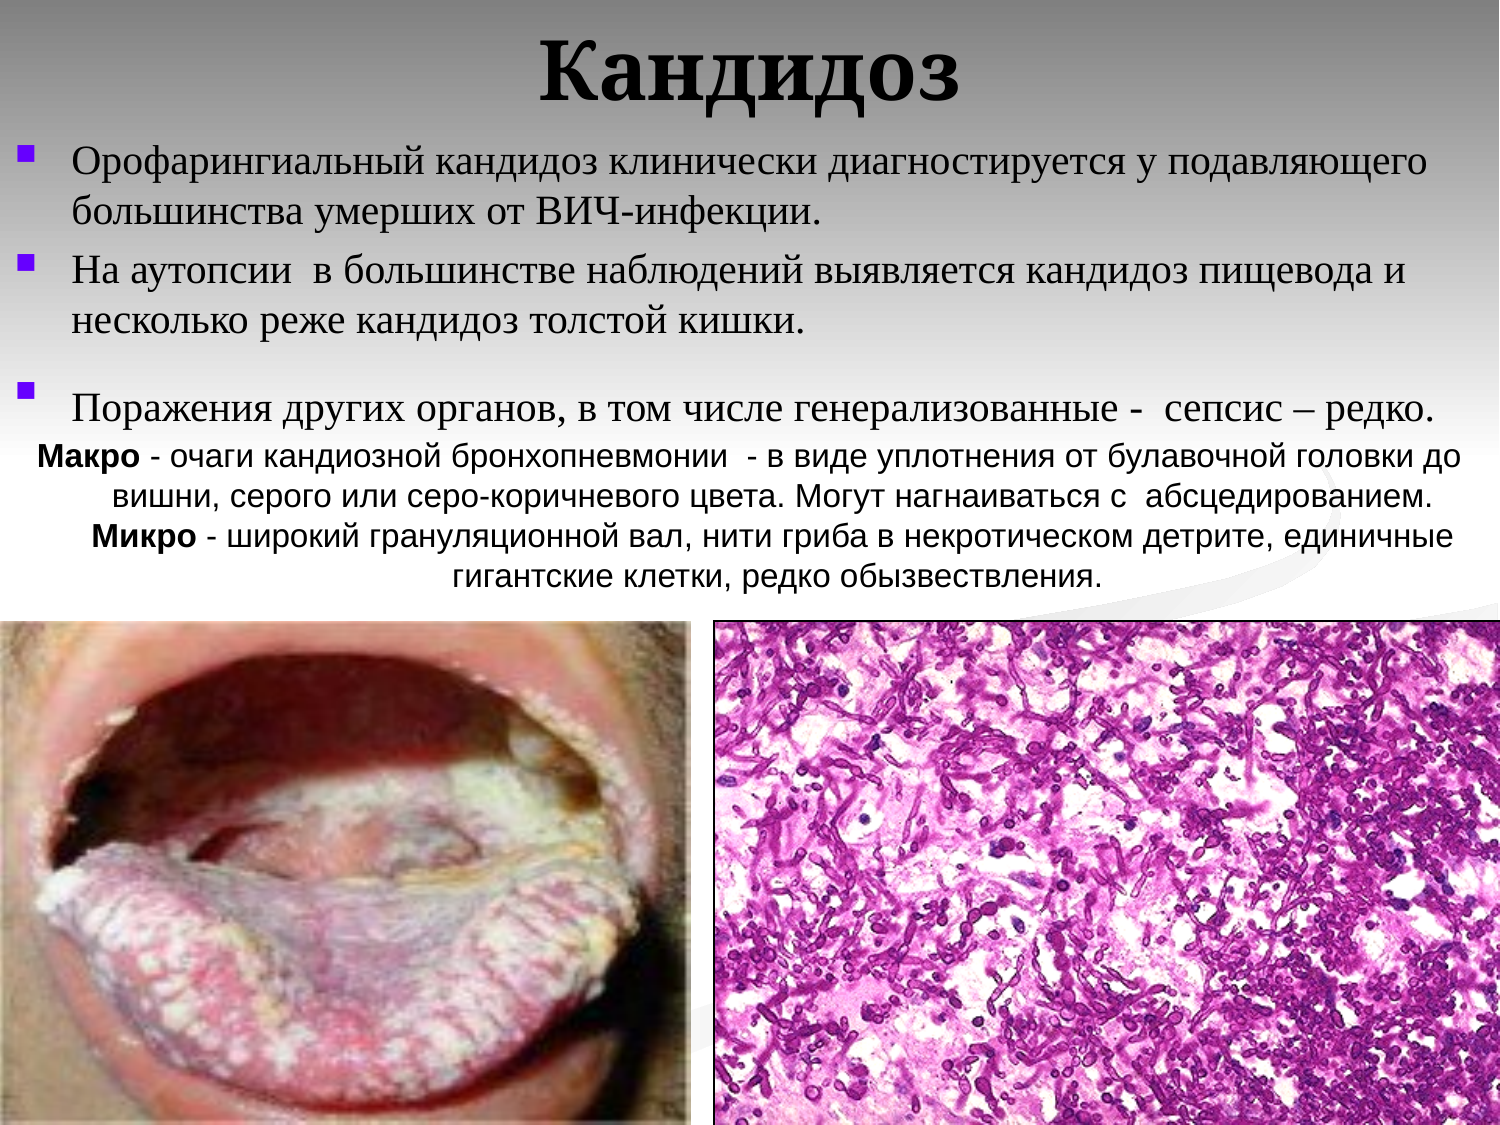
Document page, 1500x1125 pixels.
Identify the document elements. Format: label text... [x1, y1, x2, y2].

list Орофарингиальный кандидоз клинически диагностируется у подавляющего большинства умерших от ВИЧ-инфекции. На аутопсии в большинстве наблюдений выявляется кандидоз пищевода и несколько реже кандидоз толстой кишки. Поражения других органов, в том числе генерализованные - сепсис – редко. Макро - очаги кандиозной бронхопневмонии - в виде уплотнения от булавочной головки до вишни, серого или серо-коричневого цвета. Могут нагнаиваться с абсцедированием. Микро - широкий грануляционной вал, нити гриба в некротическом детрите, единичные гигантские клетки, редко обызвествления. [0, 125, 1500, 1125]
picture [0, 621, 692, 1125]
title Кандидоз [74, 44, 1426, 91]
picture [714, 621, 1500, 1125]
